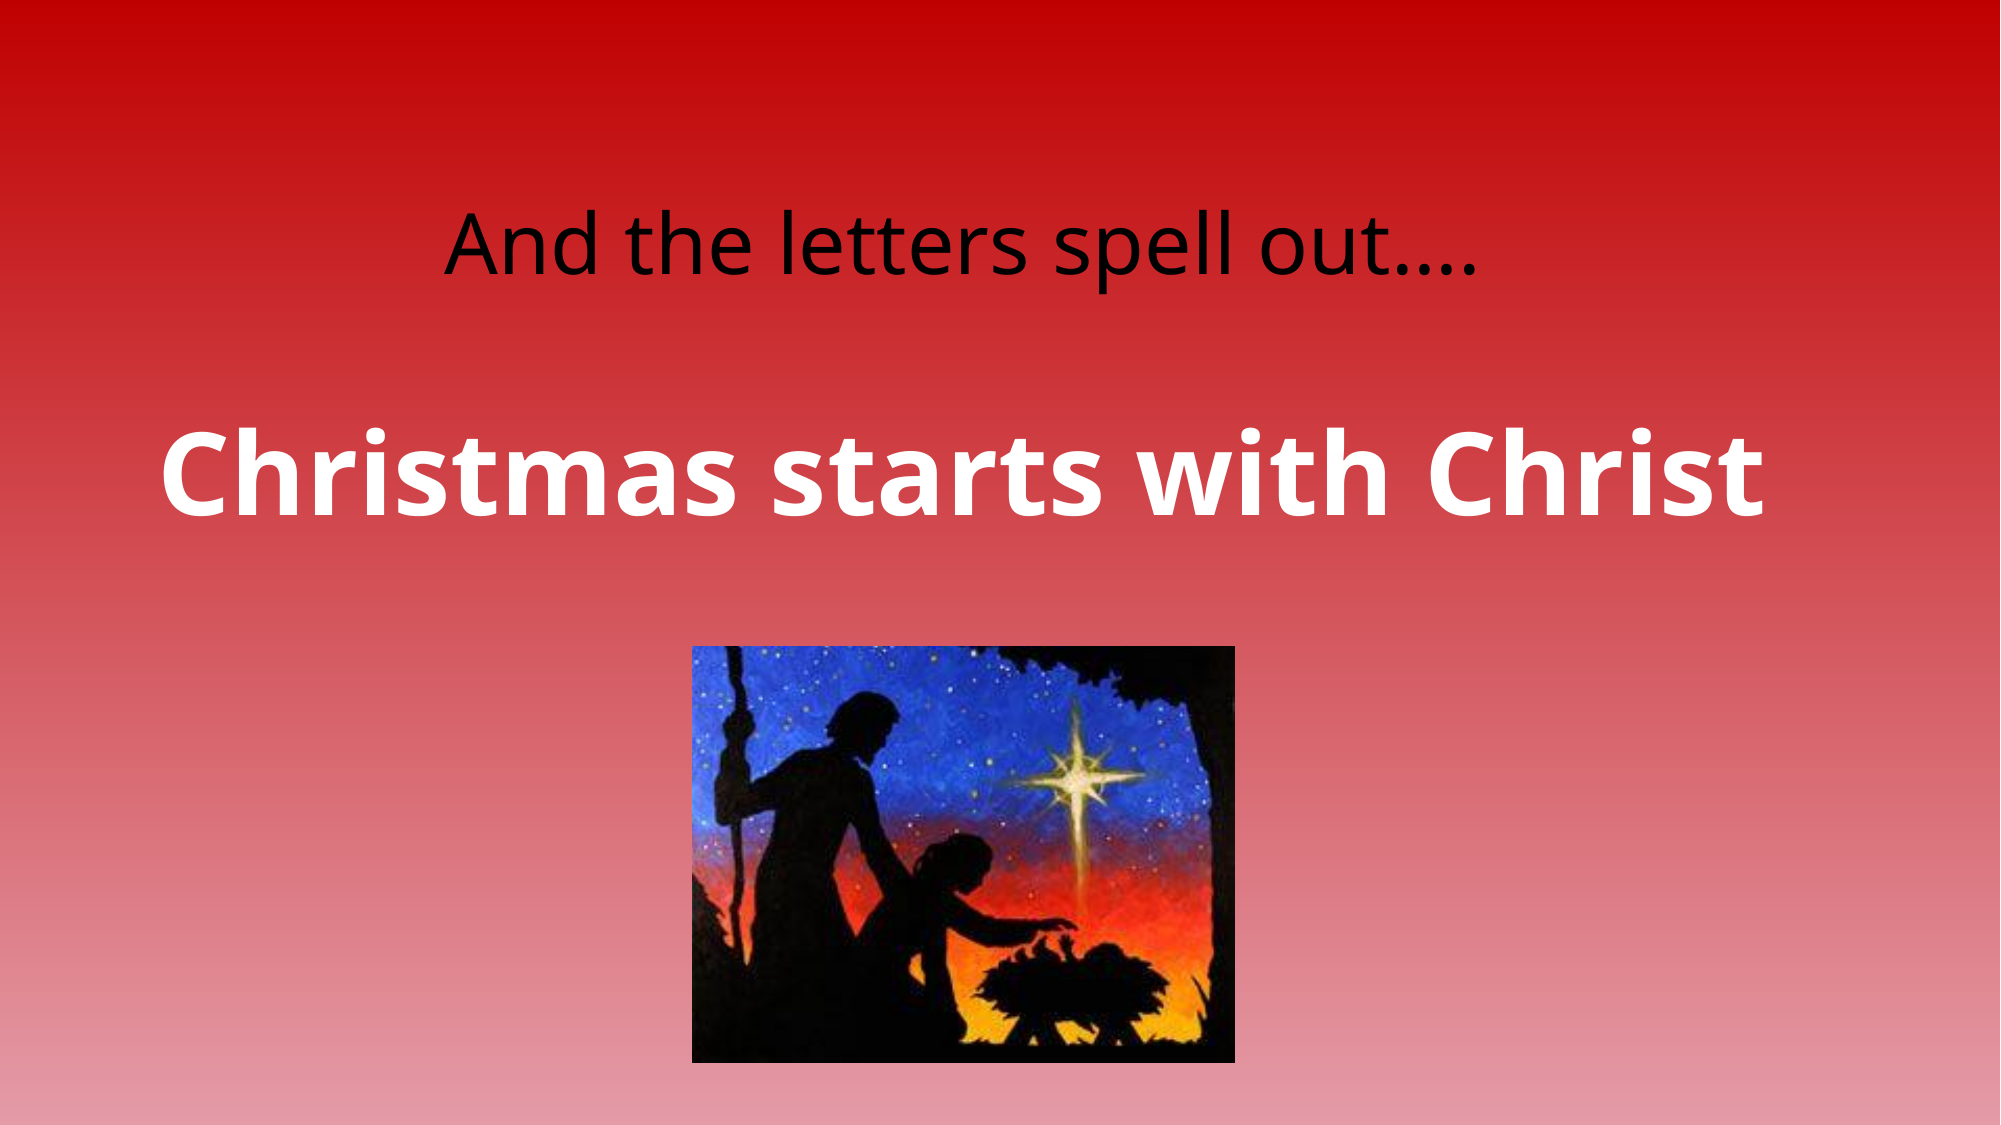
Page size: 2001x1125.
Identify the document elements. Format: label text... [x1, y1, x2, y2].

picture [692, 645, 1235, 1063]
title And the letters spell out…. Christmas starts with Christ [100, 146, 1826, 596]
